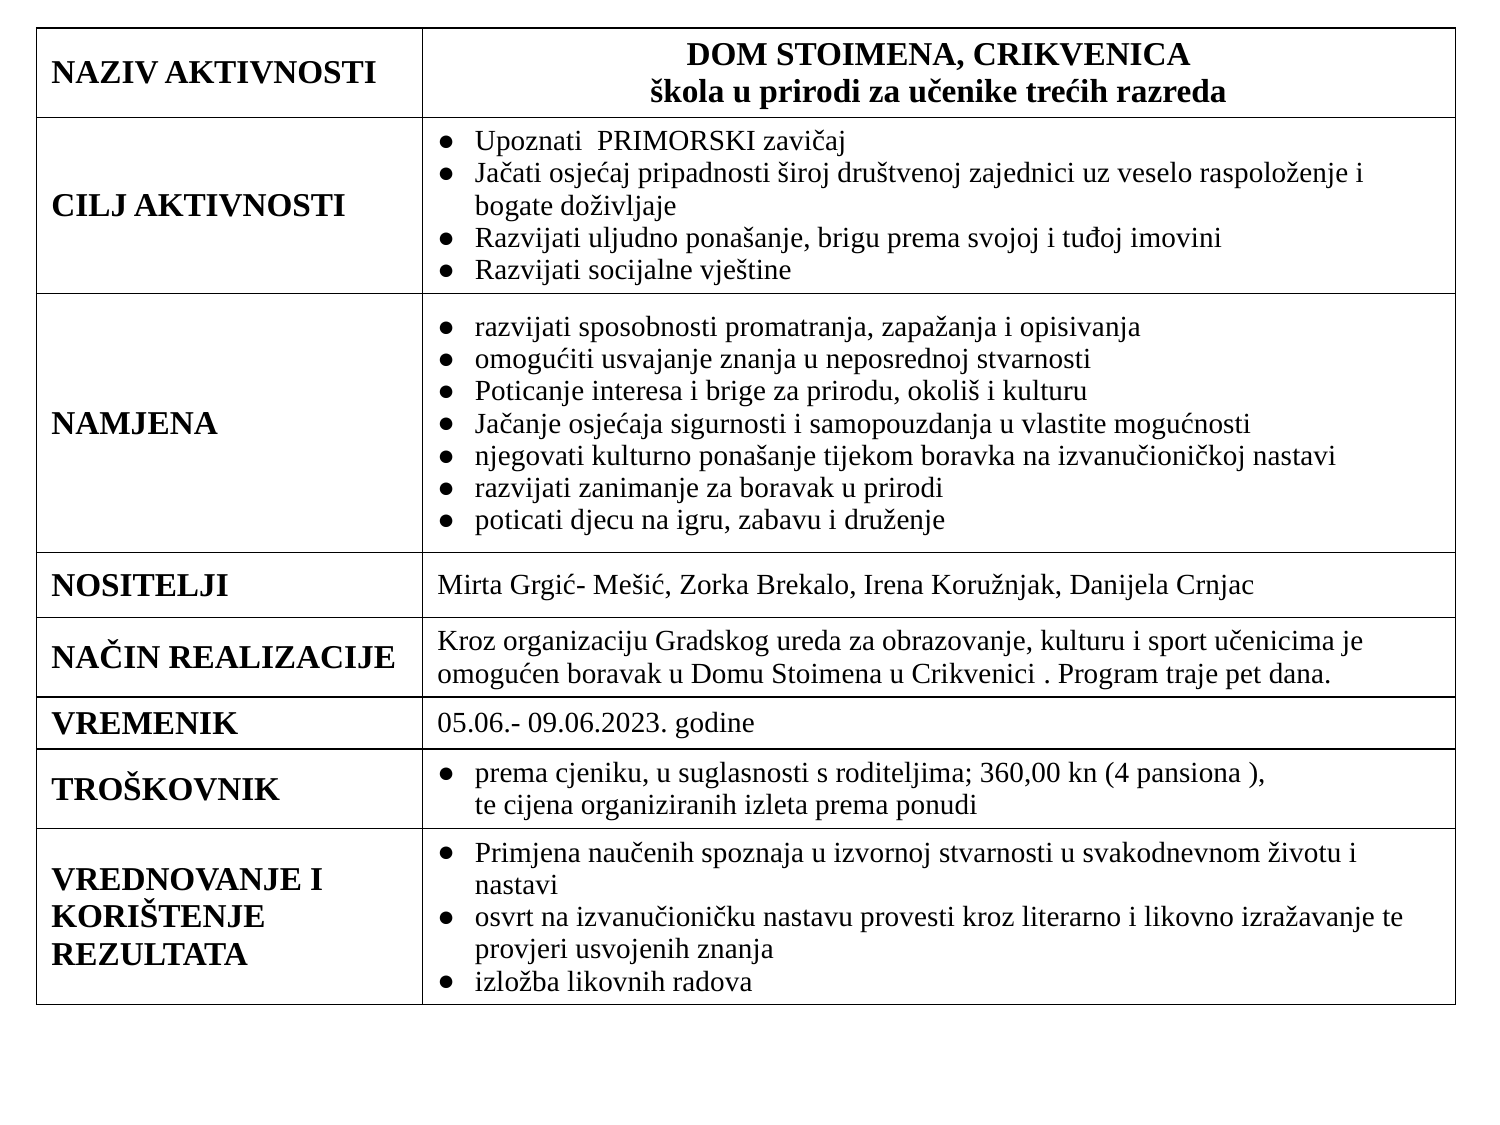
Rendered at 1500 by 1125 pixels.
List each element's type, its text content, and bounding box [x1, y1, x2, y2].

table_cell 05.06.- 09.06.2023. godine [423, 698, 1455, 748]
table_cell prema cjeniku, u suglasnosti s roditeljima; 360,00 kn (4 pansiona ), te cijena organiziranih izleta prema ponudi [423, 750, 1455, 828]
table_cell VREDNOVANJE I KORIŠTENJE REZULTATA [37, 829, 422, 1004]
table_cell CILJ AKTIVNOSTI [37, 118, 422, 293]
table_cell TROŠKOVNIK [37, 750, 422, 828]
table_header DOM STOIMENA, CRIKVENICA škola u prirodi za učenike trećih razreda [423, 29, 1455, 117]
table_header NAZIV AKTIVNOSTI [37, 29, 422, 117]
table_cell Mirta Grgić- Mešić, Zorka Brekalo, Irena Koružnjak, Danijela Crnjac [423, 553, 1455, 617]
table_cell NAČIN REALIZACIJE [37, 618, 422, 696]
table_cell NOSITELJI [37, 553, 422, 617]
table_cell Primjena naučenih spoznaja u izvornoj stvarnosti u svakodnevnom životu i nastavi osvrt na izvanučioničku nastavu provesti kroz literarno i likovno izražavanje te provjeri usvojenih znanja izložba likovnih radova [423, 829, 1455, 1004]
table_cell razvijati sposobnosti promatranja, zapažanja i opisivanja omogućiti usvajanje znanja u neposrednoj stvarnosti Poticanje interesa i brige za prirodu, okoliš i kulturu Jačanje osjećaja sigurnosti i samopouzdanja u vlastite mogućnosti njegovati kulturno ponašanje tijekom boravka na izvanučioničkoj nastavi razvijati zanimanje za boravak u prirodi poticati djecu na igru, zabavu i druženje [423, 294, 1455, 552]
table_cell Kroz organizaciju Gradskog ureda za obrazovanje, kulturu i sport učenicima je omogućen boravak u Domu Stoimena u Crikvenici . Program traje pet dana. [423, 618, 1455, 696]
text_box [238, 401, 989, 547]
table_cell Upoznati PRIMORSKI zavičaj Jačati osjećaj pripadnosti široj društvenoj zajednici uz veselo raspoloženje i bogate doživljaje Razvijati uljudno ponašanje, brigu prema svojoj i tuđoj imovini Razvijati socijalne vještine [423, 118, 1455, 293]
table_cell NAMJENA [37, 294, 422, 552]
table_cell VREMENIK [37, 698, 422, 748]
